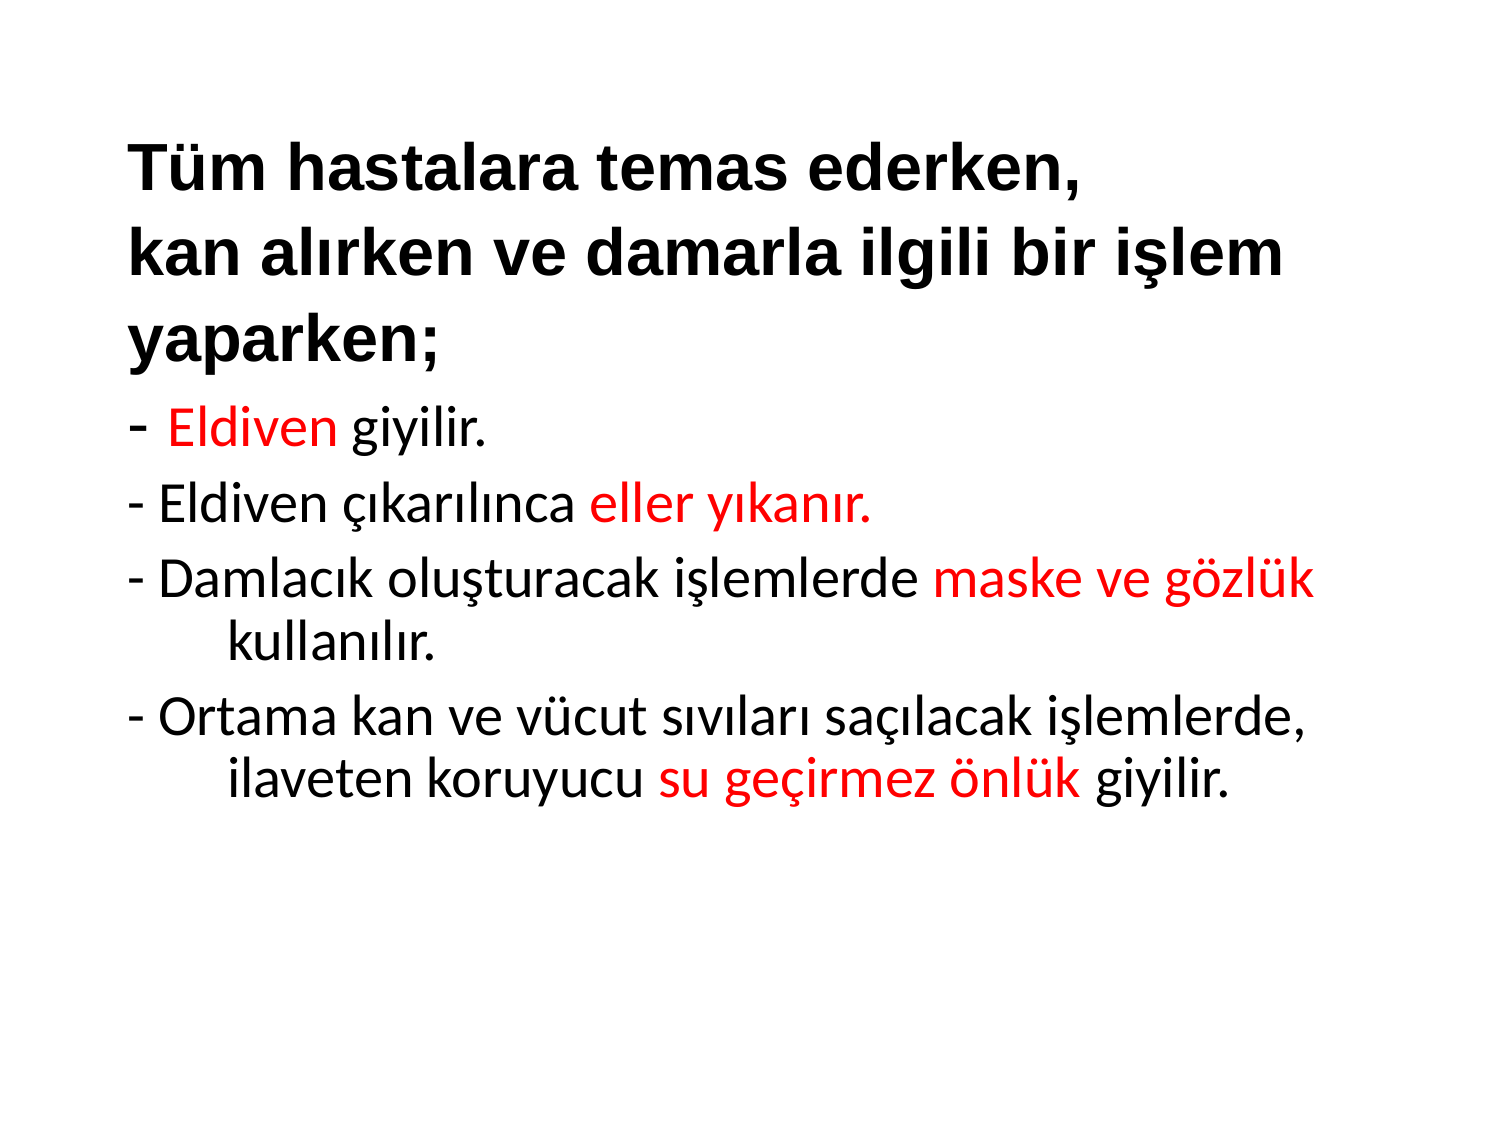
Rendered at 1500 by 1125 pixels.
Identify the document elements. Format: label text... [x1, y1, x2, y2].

list Tüm hastalara temas ederken, kan alırken ve damarla ilgili bir işlem yaparken; - Eldiven giyilir. - Eldiven çıkarılınca eller yıkanır. - Damlacık oluşturacak işlemlerde maske ve gözlük kullanılır. - Ortama kan ve vücut sıvıları saçılacak işlemlerde, ilaveten koruyucu su geçirmez önlük giyilir. [112, 125, 1425, 917]
